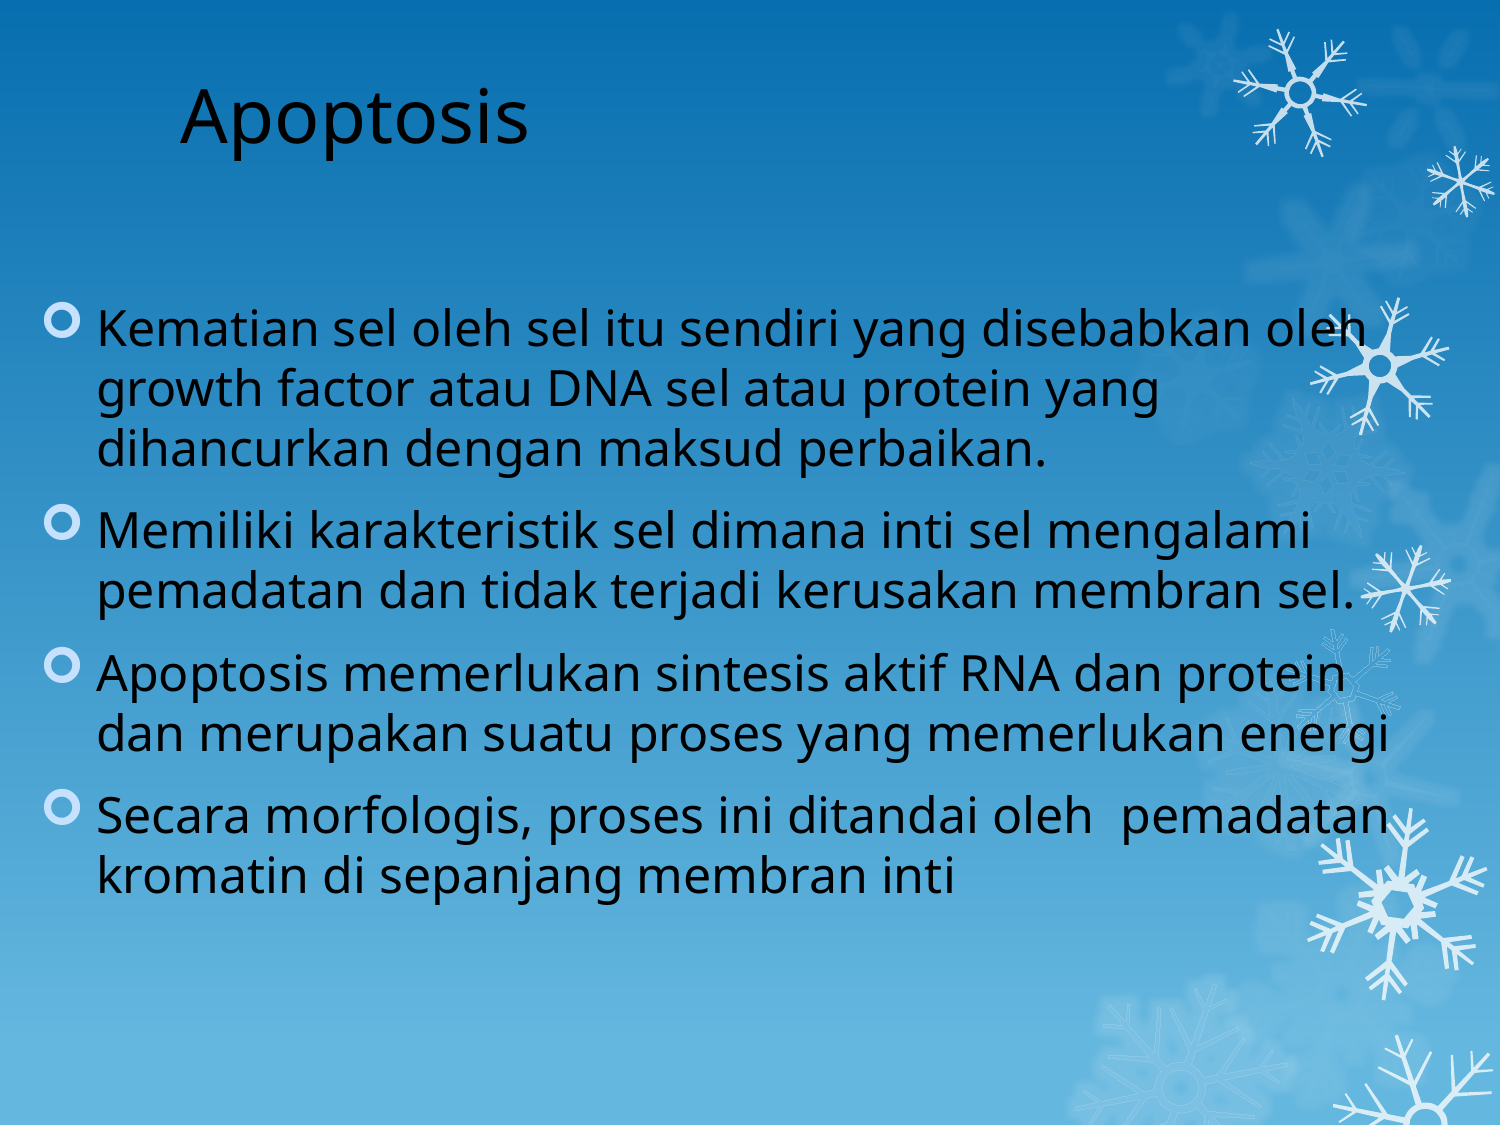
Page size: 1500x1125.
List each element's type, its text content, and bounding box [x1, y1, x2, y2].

list Kematian sel oleh sel itu sendiri yang disebabkan oleh growth factor atau DNA sel atau protein yang dihancurkan dengan maksud perbaikan. Memiliki karakteristik sel dimana inti sel mengalami pemadatan dan tidak terjadi kerusakan membran sel. Apoptosis memerlukan sintesis aktif RNA dan protein dan merupakan suatu proses yang memerlukan energi Secara morfologis, proses ini ditandai oleh pemadatan kromatin di sepanjang membran inti [24, 270, 1413, 1013]
title Apoptosis [165, 37, 1335, 190]
